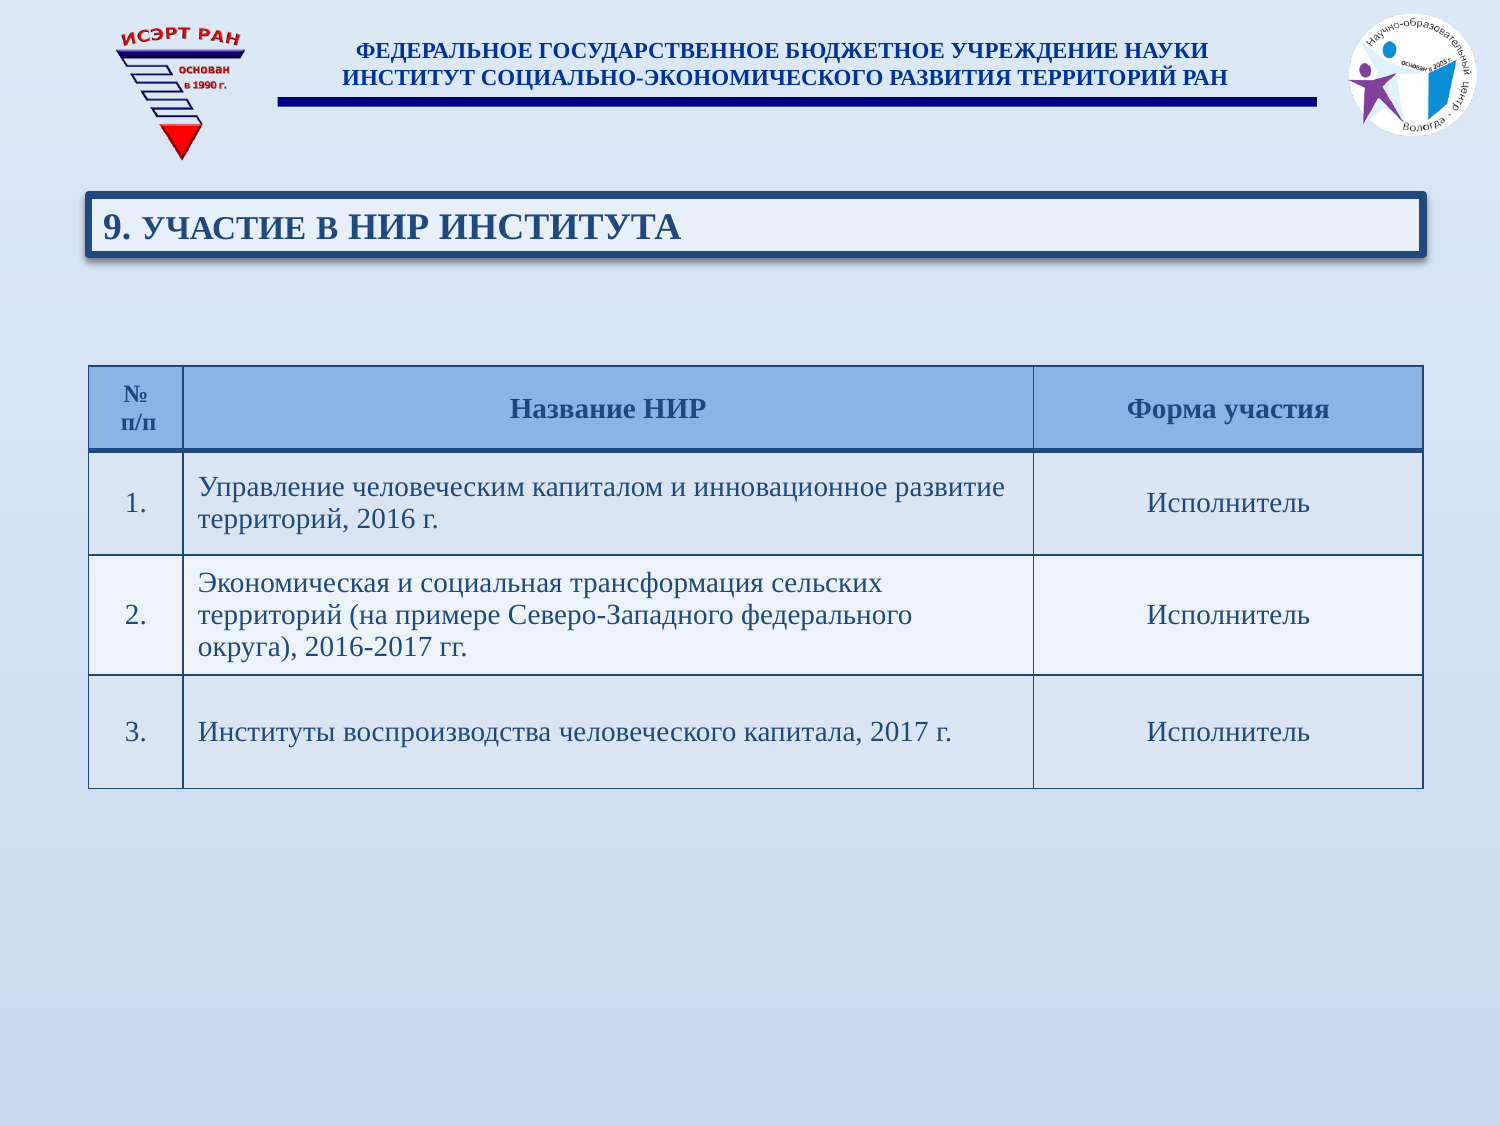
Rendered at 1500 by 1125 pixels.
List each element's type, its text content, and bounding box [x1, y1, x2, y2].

table_cell Институты воспроизводства человеческого капитала, 2017 г. [184, 676, 1033, 788]
table_header № п/п [89, 367, 182, 448]
table_cell 3. [89, 676, 182, 788]
picture [110, 23, 249, 162]
table_cell Управление человеческим капиталом и инновационное развитие территорий, 2016 г. [184, 453, 1033, 554]
table_header Название НИР [184, 367, 1033, 448]
table_cell 1. [89, 453, 182, 554]
table_cell Экономическая и социальная трансформация сельских территорий (на примере Северо-Западного федерального округа), 2016-2017 гг. [184, 556, 1033, 674]
table_cell Исполнитель [1034, 556, 1422, 674]
text_box ФЕДЕРАЛЬНОЕ ГОСУДАРСТВЕННОЕ БЮДЖЕТНОЕ УЧРЕЖДЕНИЕ НАУКИ ИНСТИТУТ СОЦИАЛЬНО-ЭКОНОМИЧЕСКОГО РАЗВИТИЯ ТЕРРИТОРИЙ РАН [253, 31, 1339, 98]
text_box 9. УЧАСТИЕ в НИР ИНСТИТУТА [85, 191, 1427, 258]
table_header Форма участия [1034, 367, 1422, 448]
table_cell 2. [89, 556, 182, 674]
table_cell Исполнитель [1034, 676, 1422, 788]
table_cell Исполнитель [1034, 453, 1422, 554]
picture [1345, 10, 1478, 138]
